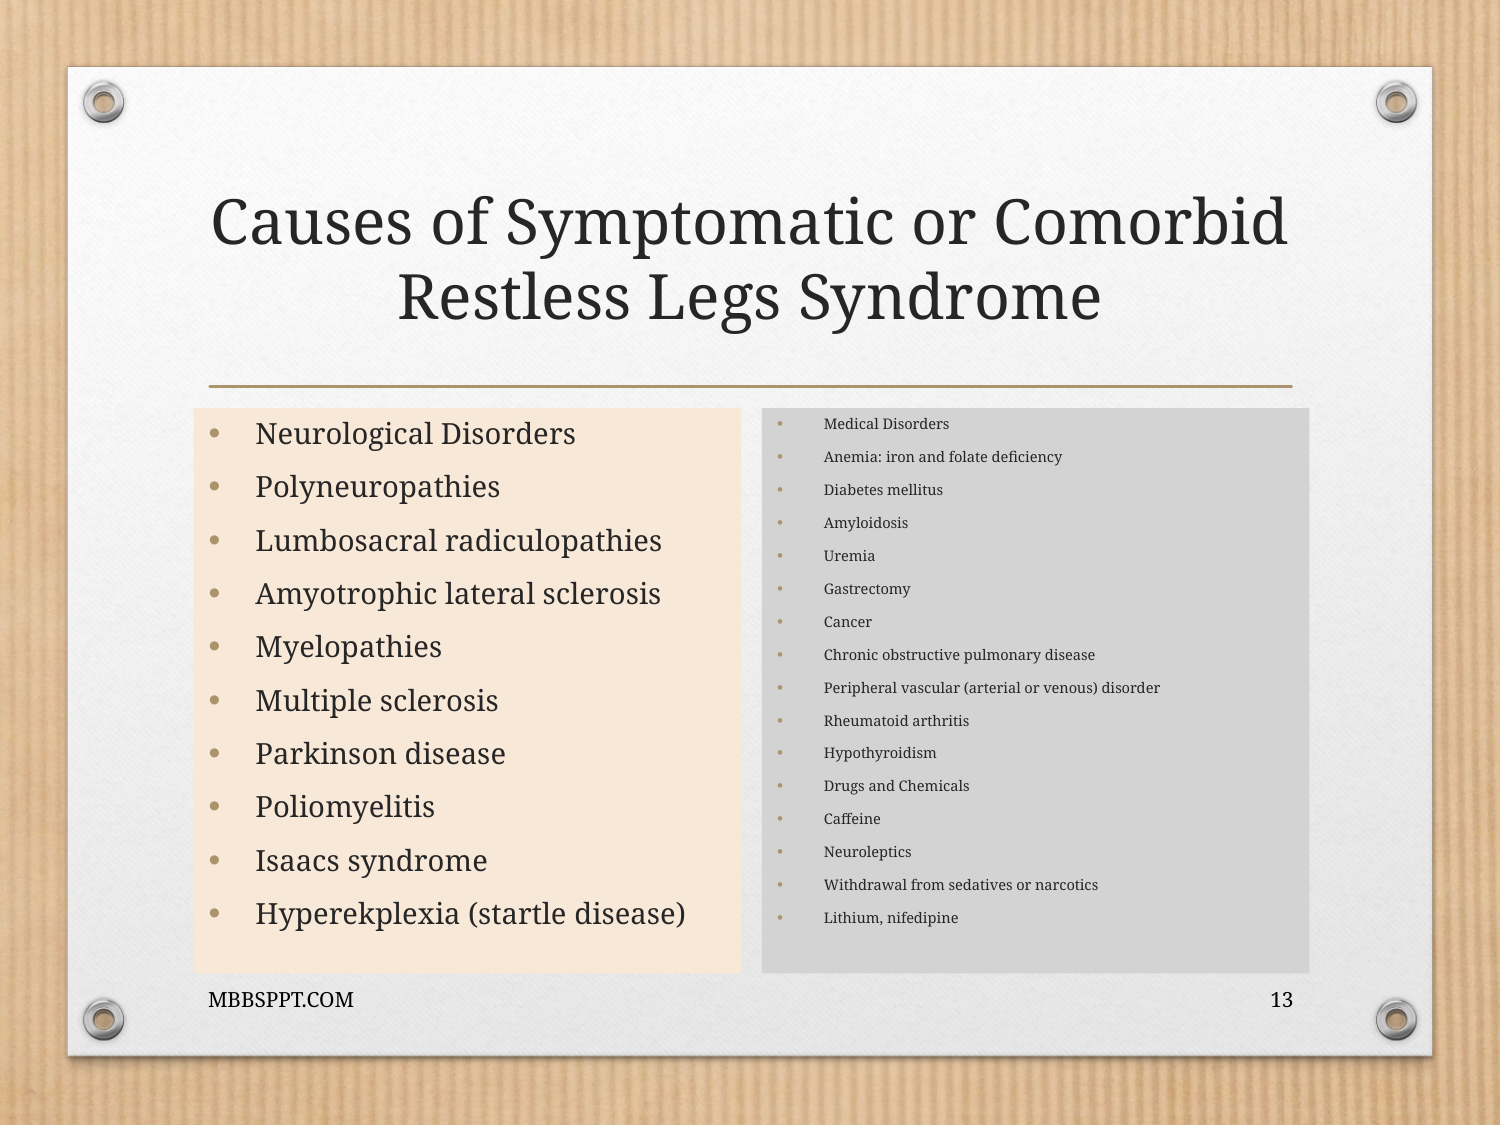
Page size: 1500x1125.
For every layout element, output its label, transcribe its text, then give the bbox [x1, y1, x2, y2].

slide_number 13 [1243, 977, 1309, 1024]
picture [0, 0, 1500, 1125]
title Causes of Symptomatic or Comorbid Restless Legs Syndrome [193, 150, 1309, 365]
list Neurological Disorders Polyneuropathies Lumbosacral radiculopathies Amyotrophic lateral sclerosis Myelopathies Multiple sclerosis Parkinson disease Poliomyelitis Isaacs syndrome Hyperekplexia (startle disease) [193, 408, 741, 974]
footer MBBSPPT.COM [193, 977, 1031, 1024]
list Medical Disorders Anemia: iron and folate deficiency Diabetes mellitus Amyloidosis Uremia Gastrectomy Cancer Chronic obstructive pulmonary disease Peripheral vascular (arterial or venous) disorder Rheumatoid arthritis Hypothyroidism Drugs and Chemicals Caffeine Neuroleptics Withdrawal from sedatives or narcotics Lithium, nifedipine [761, 408, 1310, 974]
